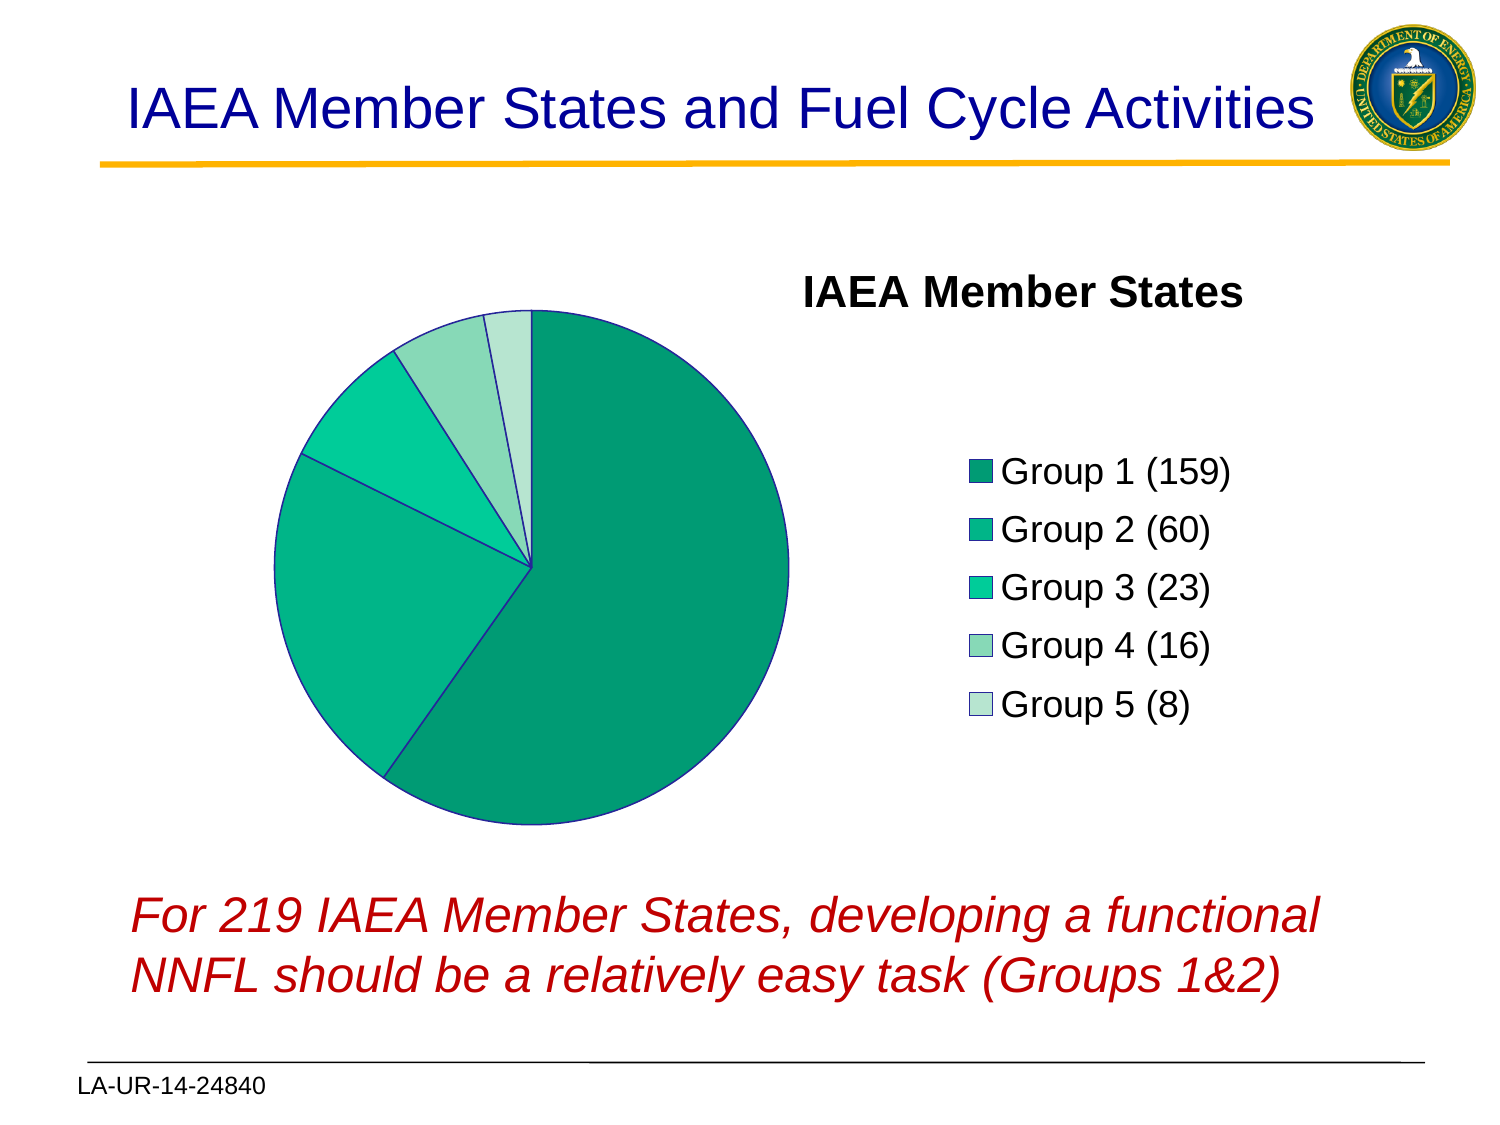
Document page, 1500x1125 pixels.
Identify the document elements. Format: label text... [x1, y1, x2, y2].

chart [49, 199, 1313, 838]
picture [1350, 24, 1476, 151]
title IAEA Member States and Fuel Cycle Activities [68, 62, 1375, 175]
text_box For 219 IAEA Member States, developing a functional NNFL should be a relatively easy task (Groups 1&2) [115, 874, 1441, 1010]
